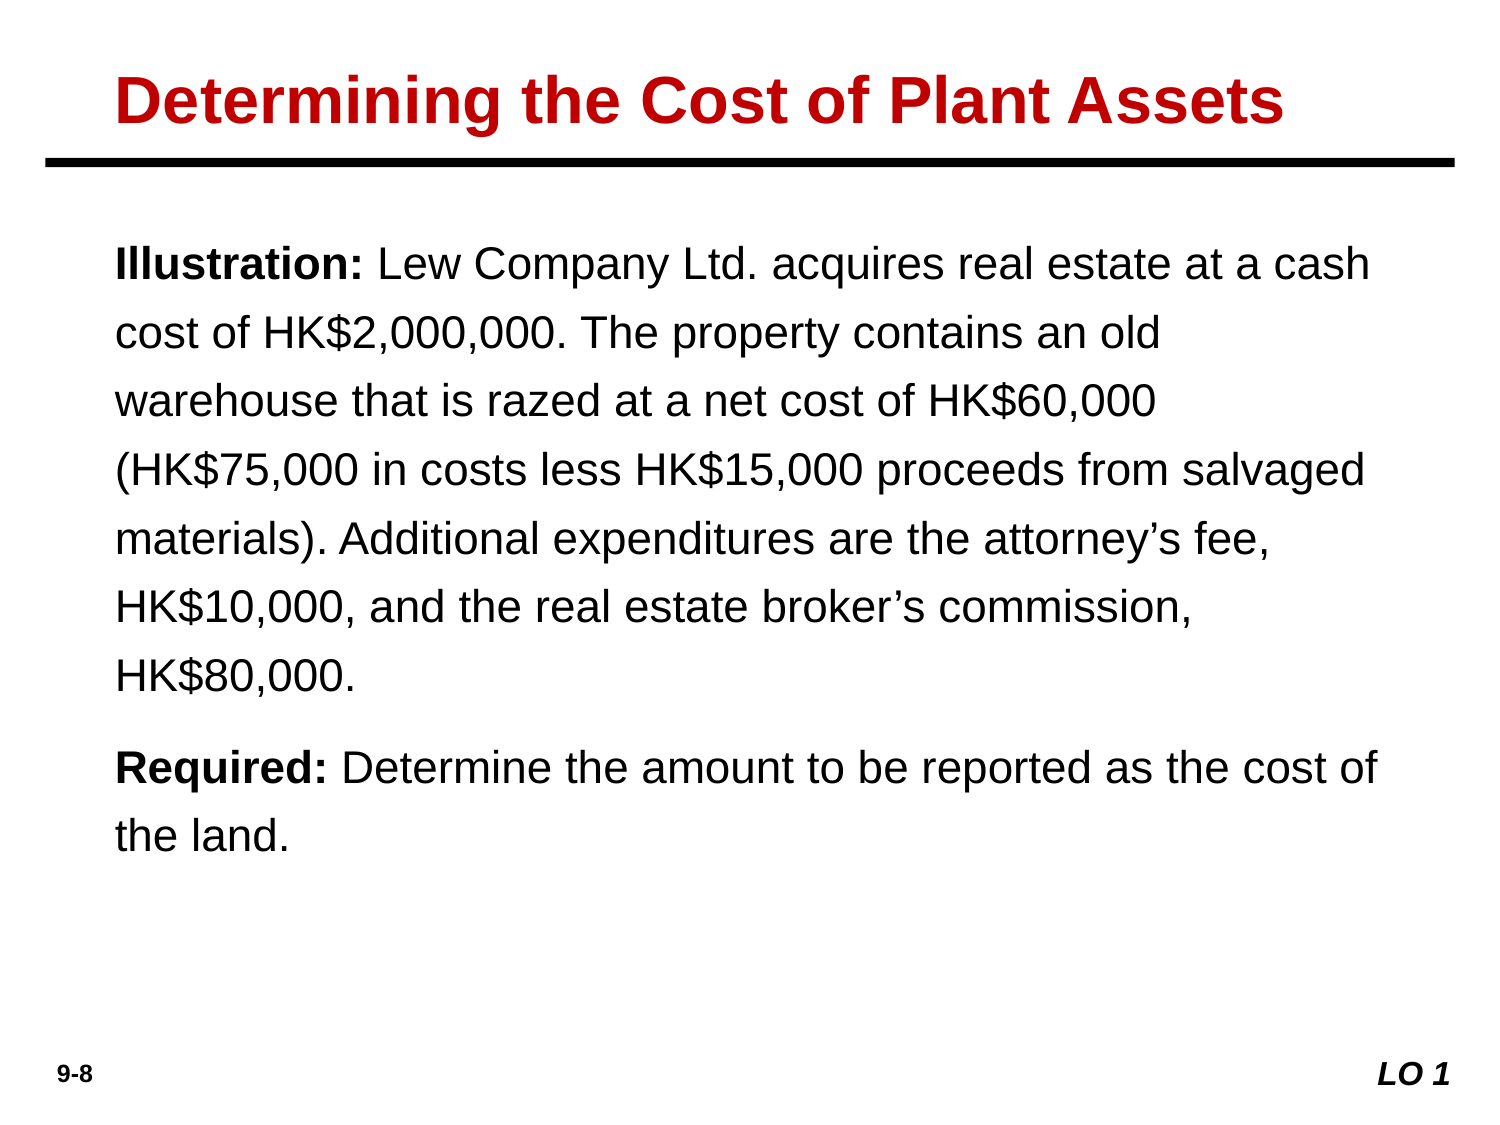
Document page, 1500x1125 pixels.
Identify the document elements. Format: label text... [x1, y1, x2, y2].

text_box LO 1 [1350, 1044, 1475, 1100]
text_box Determining the Cost of Plant Assets [99, 50, 1463, 142]
text_box Illustration: Lew Company Ltd. acquires real estate at a cash cost of HK$2,000,000. The property contains an old warehouse that is razed at a net cost of HK$60,000 (HK$75,000 in costs less HK$15,000 proceeds from salvaged materials). Additional expenditures are the attorney’s fee, HK$10,000, and the real estate broker’s commission, HK$80,000. Required: Determine the amount to be reported as the cost of the land. [99, 212, 1413, 869]
